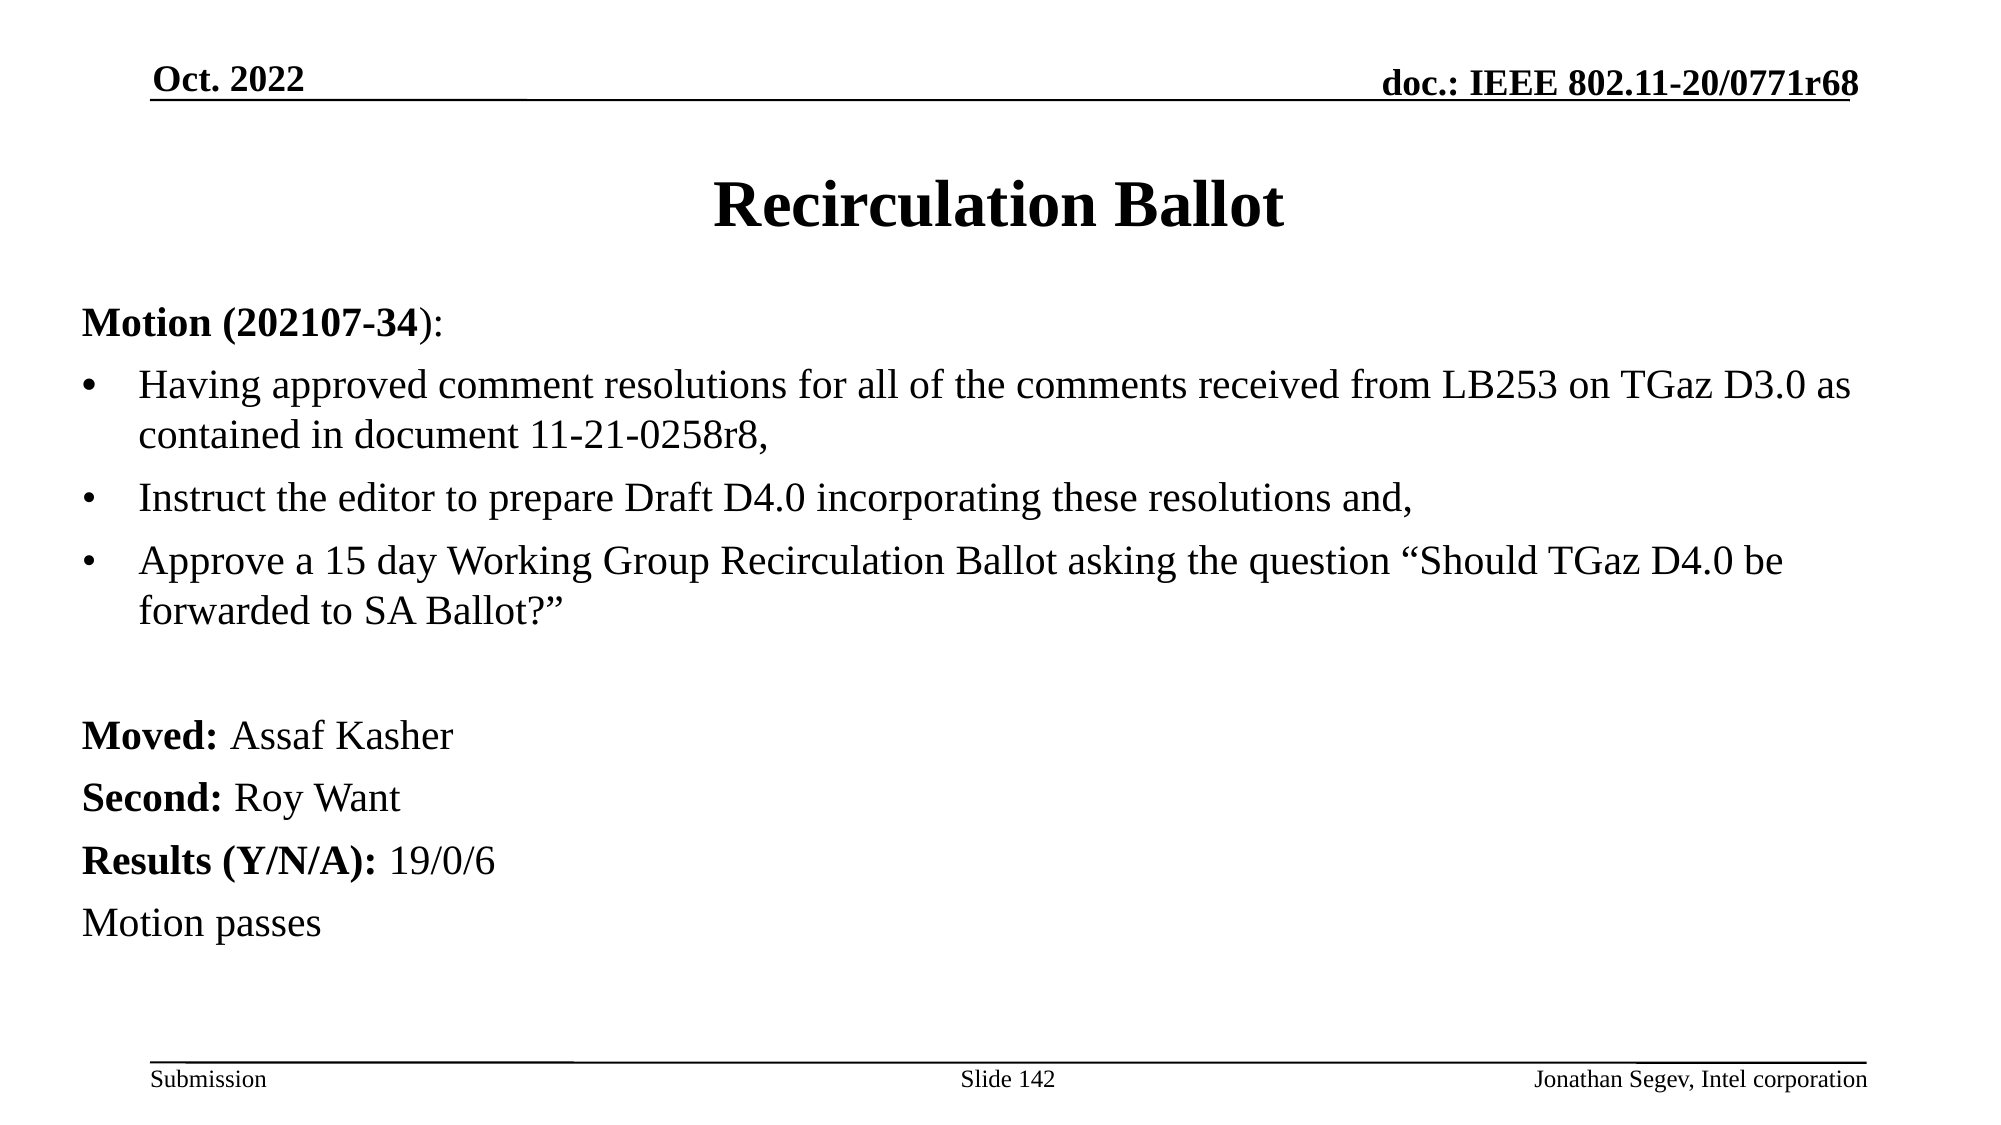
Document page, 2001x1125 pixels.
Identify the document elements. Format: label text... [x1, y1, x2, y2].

slide_number Slide 142 [950, 1061, 1067, 1123]
list Motion (202107-34): • Having approved comment resolutions for all of the comments received from LB253 on TGaz D3.0 as contained in document 11-21-0258r8, • Instruct the editor to prepare Draft D4.0 incorporating these resolutions and, • Approve a 15 day Working Group Recirculation Ballot asking the question “Should TGaz D4.0 be forwarded to SA Ballot?” Moved: Assaf Kasher Second: Roy Want Results (Y/N/A): 19/0/6 Motion passes [66, 286, 1934, 1000]
title Recirculation Ballot [149, 112, 1850, 286]
footer Jonathan Segev, Intel corporation [1171, 1061, 1869, 1093]
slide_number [152, 54, 563, 100]
